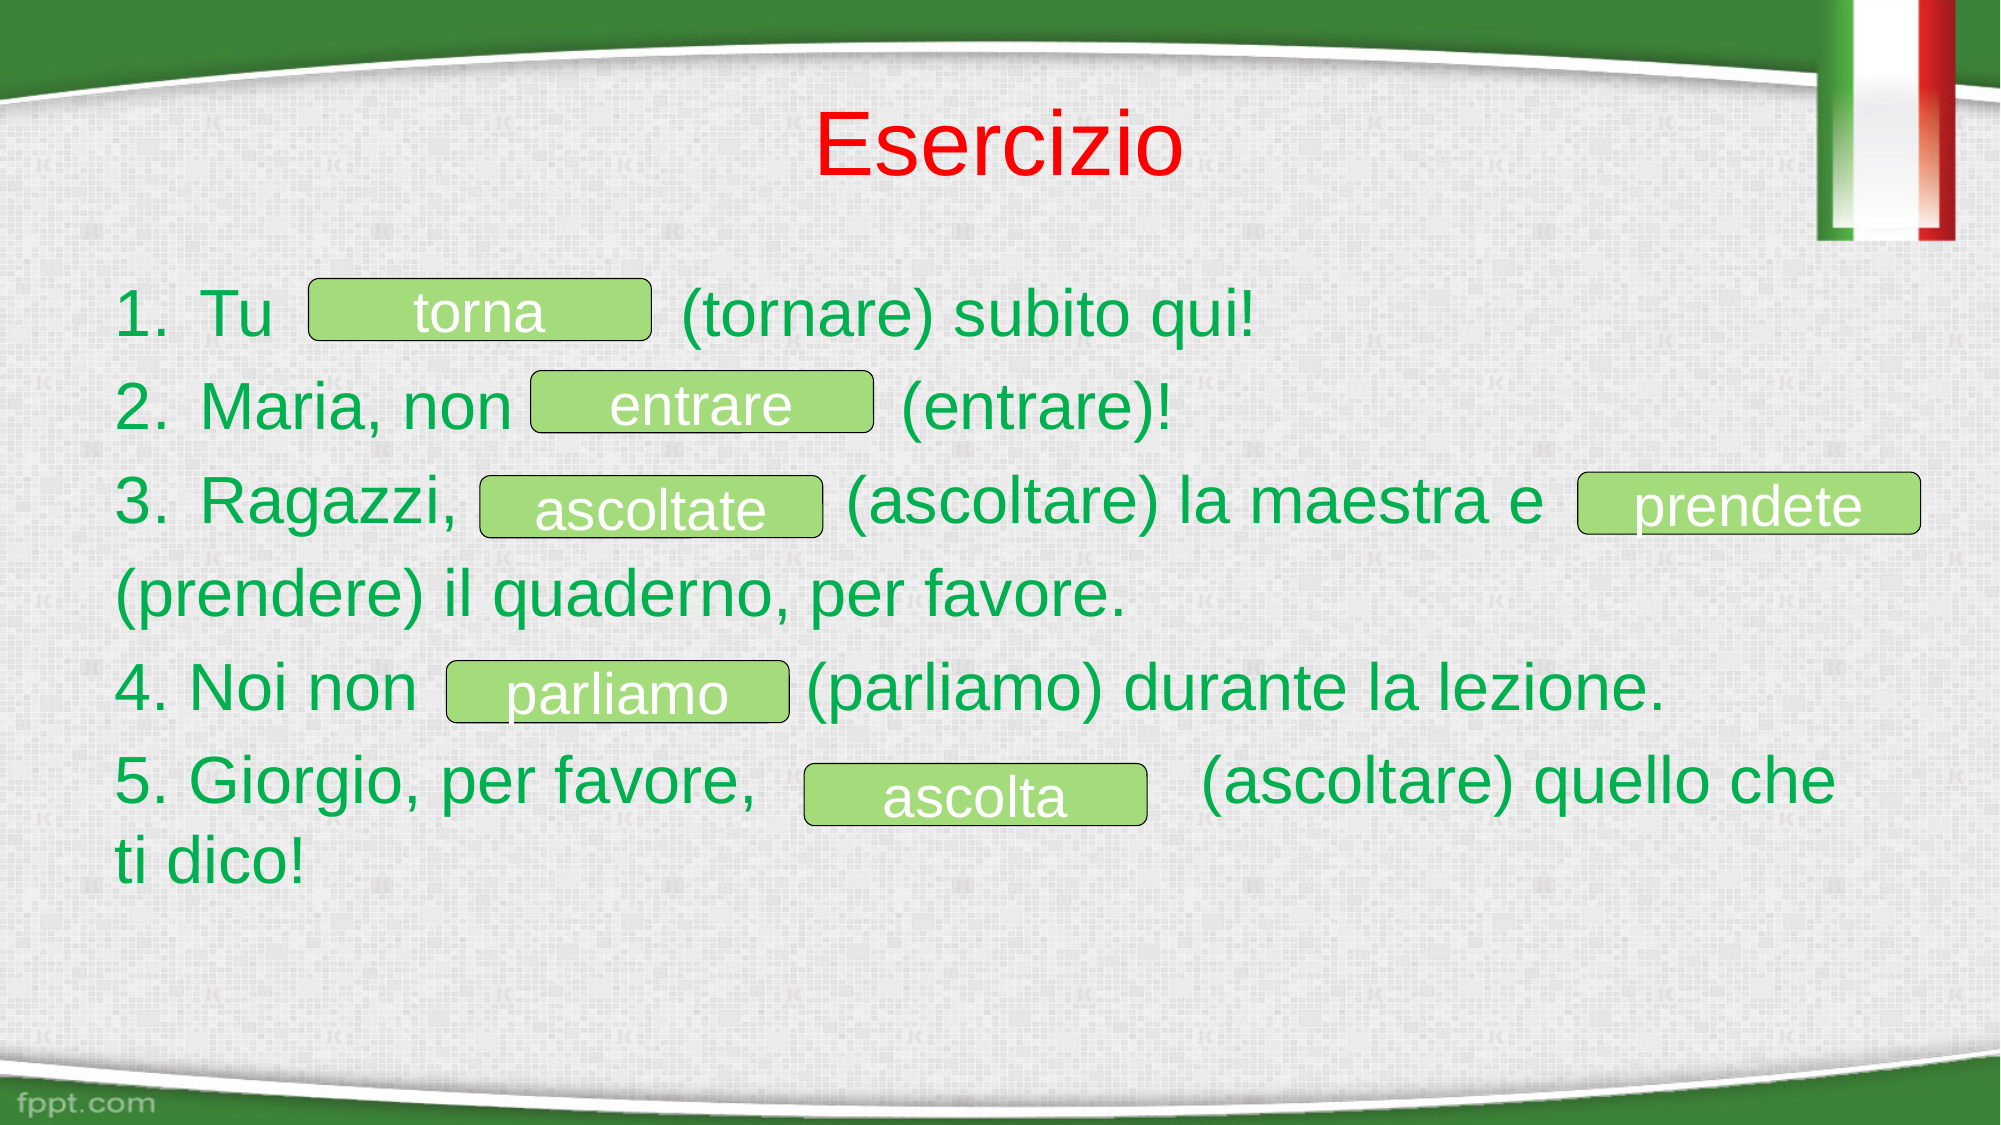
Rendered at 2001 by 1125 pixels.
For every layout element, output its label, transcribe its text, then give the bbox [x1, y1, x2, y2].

text_box ascolta [803, 762, 1148, 827]
text_box entrare [530, 370, 875, 434]
picture [0, 0, 2001, 1125]
title Esercizio [99, 45, 1900, 233]
text_box parliamo [445, 660, 790, 724]
list Tu (tornare) subito qui! Maria, non (entrare)! Ragazzi, (ascoltare) la maestra e (prendere) il quaderno, per favore. 4. Noi non (parliamo) durante la lezione. 5. Giorgio, per favore, (ascoltare) quello che ti dico! [99, 262, 1900, 1005]
text_box prendete [1577, 471, 1922, 535]
text_box ascoltate [479, 475, 824, 539]
text_box torna [307, 277, 652, 342]
